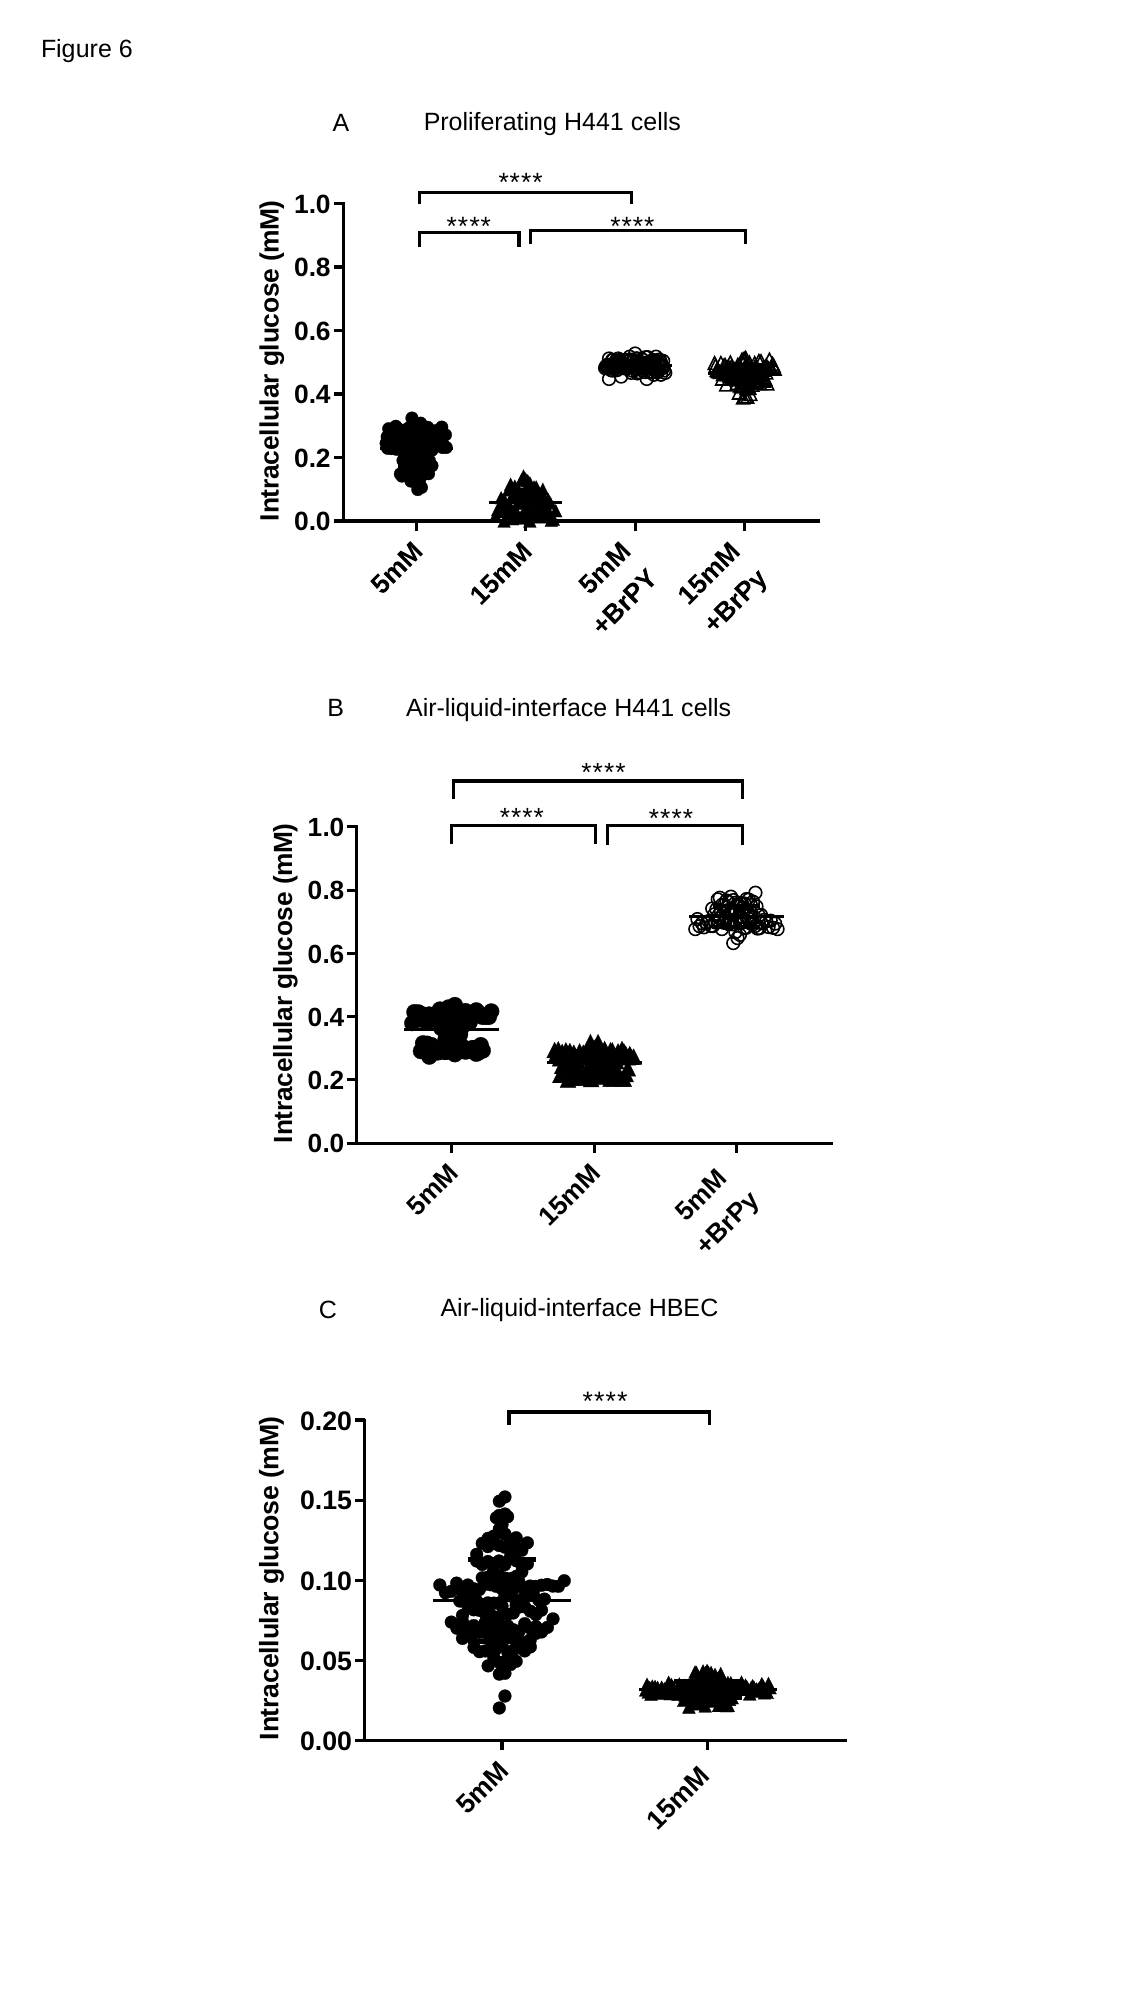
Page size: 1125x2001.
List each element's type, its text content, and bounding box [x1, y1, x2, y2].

text_box Proliferating H441 cells [408, 97, 697, 143]
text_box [230, 145, 835, 668]
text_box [230, 1363, 862, 1861]
text_box C [304, 1287, 352, 1331]
text_box Air-liquid-interface H441 cells [391, 683, 747, 729]
text_box B [312, 684, 359, 730]
text_box Air-liquid-interface HBEC [425, 1287, 734, 1329]
text_box Figure 6 [26, 25, 148, 70]
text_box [244, 735, 848, 1287]
text_box A [317, 99, 365, 144]
